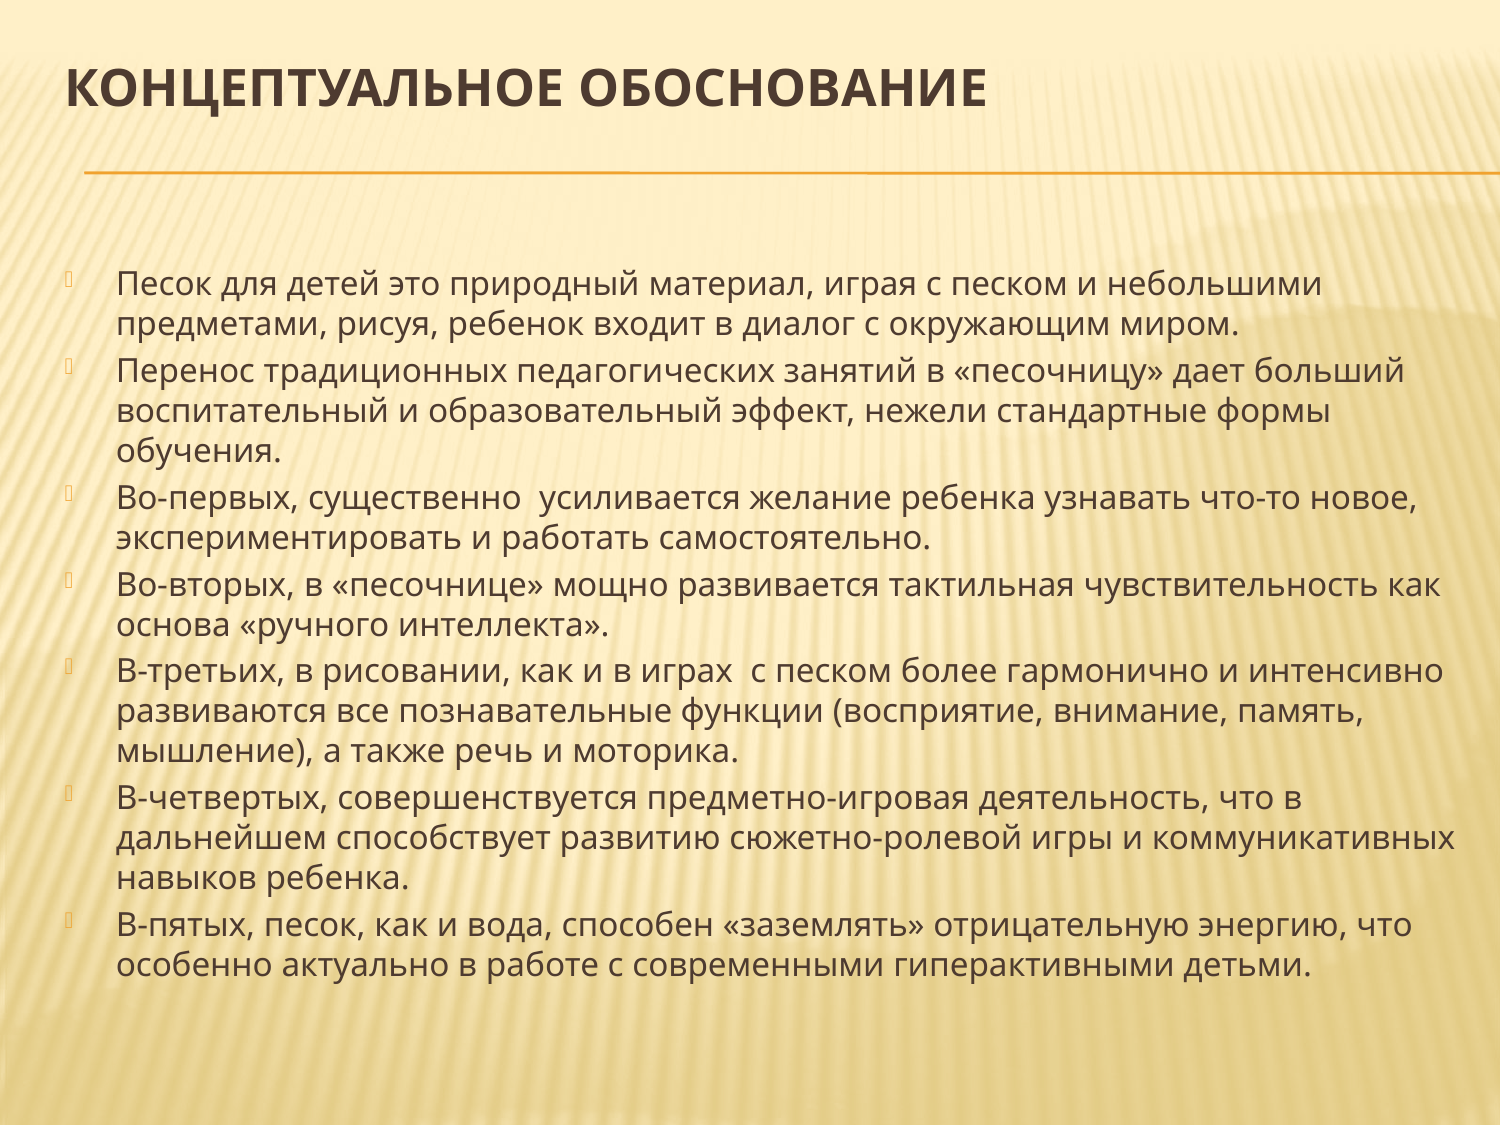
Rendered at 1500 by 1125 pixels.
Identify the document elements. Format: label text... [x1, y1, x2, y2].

title Концептуальное обоснование [50, 46, 1475, 188]
list Песок для детей это природный материал, играя с песком и небольшими предметами, рисуя, ребенок входит в диалог с окружающим миром. Перенос традиционных педагогических занятий в «песочницу» дает больший воспитательный и образовательный эффект, нежели стандартные формы обучения. Во-первых, существенно усиливается желание ребенка узнавать что-то новое, экспериментировать и работать самостоятельно. Во-вторых, в «песочнице» мощно развивается тактильная чувствительность как основа «ручного интеллекта». В-третьих, в рисовании, как и в играх с песком более гармонично и интенсивно развиваются все познавательные функции (восприятие, внимание, память, мышление), а также речь и моторика. В-четвертых, совершенствуется предметно-игровая деятельность, что в дальнейшем способствует развитию сюжетно-ролевой игры и коммуникативных навыков ребенка. В-пятых, песок, как и вода, способен «заземлять» отрицательную энергию, что особенно актуально в работе с современными гиперактивными детьми. [50, 254, 1475, 998]
